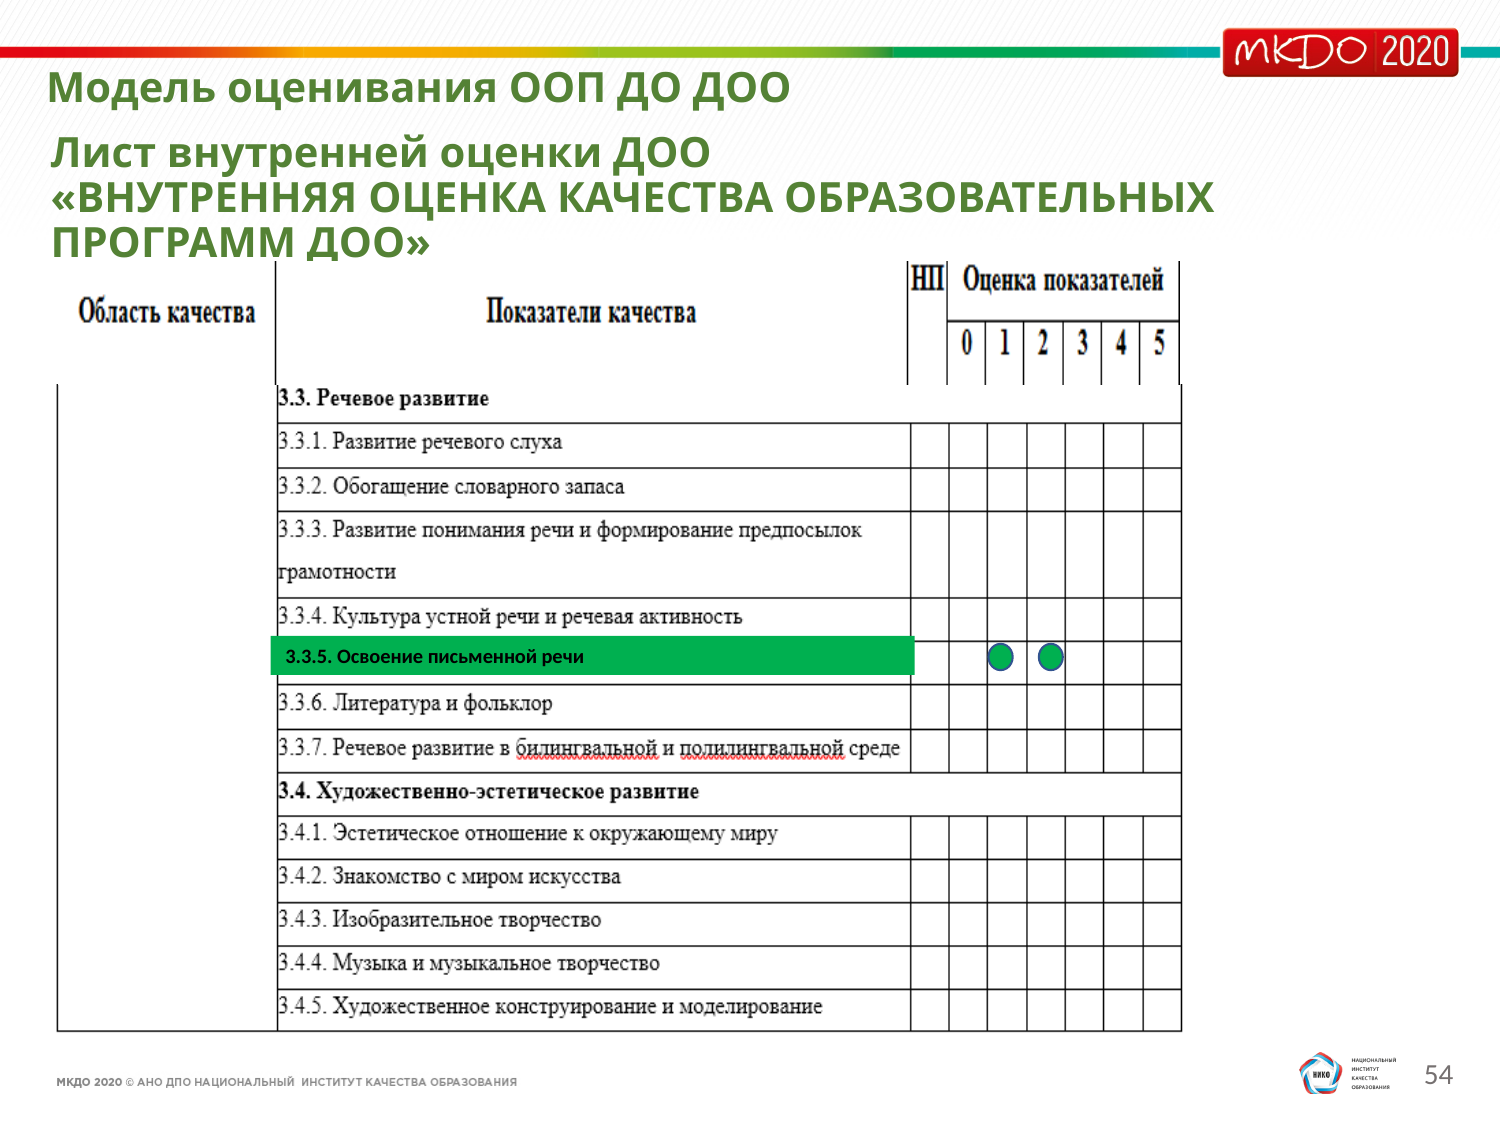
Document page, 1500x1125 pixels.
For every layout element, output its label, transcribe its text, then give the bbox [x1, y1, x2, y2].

picture [0, 0, 1500, 1125]
text_box Лист внутренней оценки ДОО «ВНУТРЕННЯЯ ОЦЕНКА КАЧЕСТВА ОБРАЗОВАТЕЛЬНЫХ ПРОГРАММ ДОО» [35, 124, 1450, 274]
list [35, 384, 1248, 1043]
slide_number 54 [1130, 1042, 1469, 1103]
title Модель оценивания ООП ДО ДОО [31, 59, 1084, 107]
